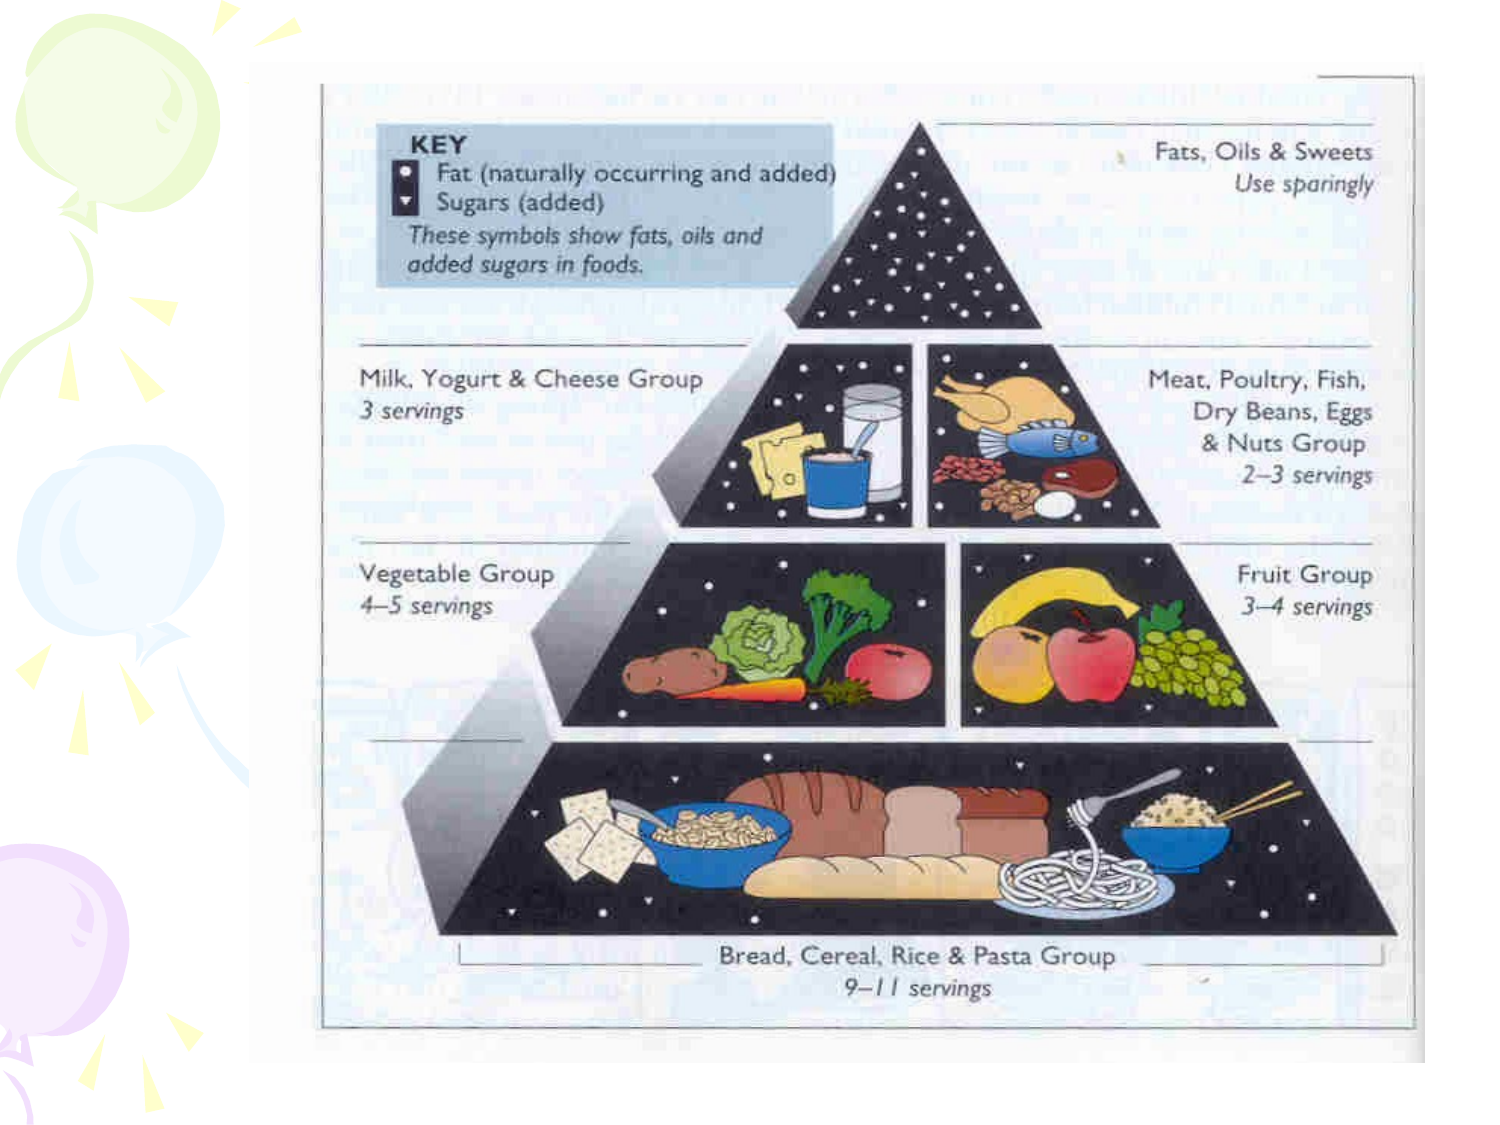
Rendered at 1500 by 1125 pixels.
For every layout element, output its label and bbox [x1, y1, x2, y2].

picture [249, 62, 1426, 1063]
